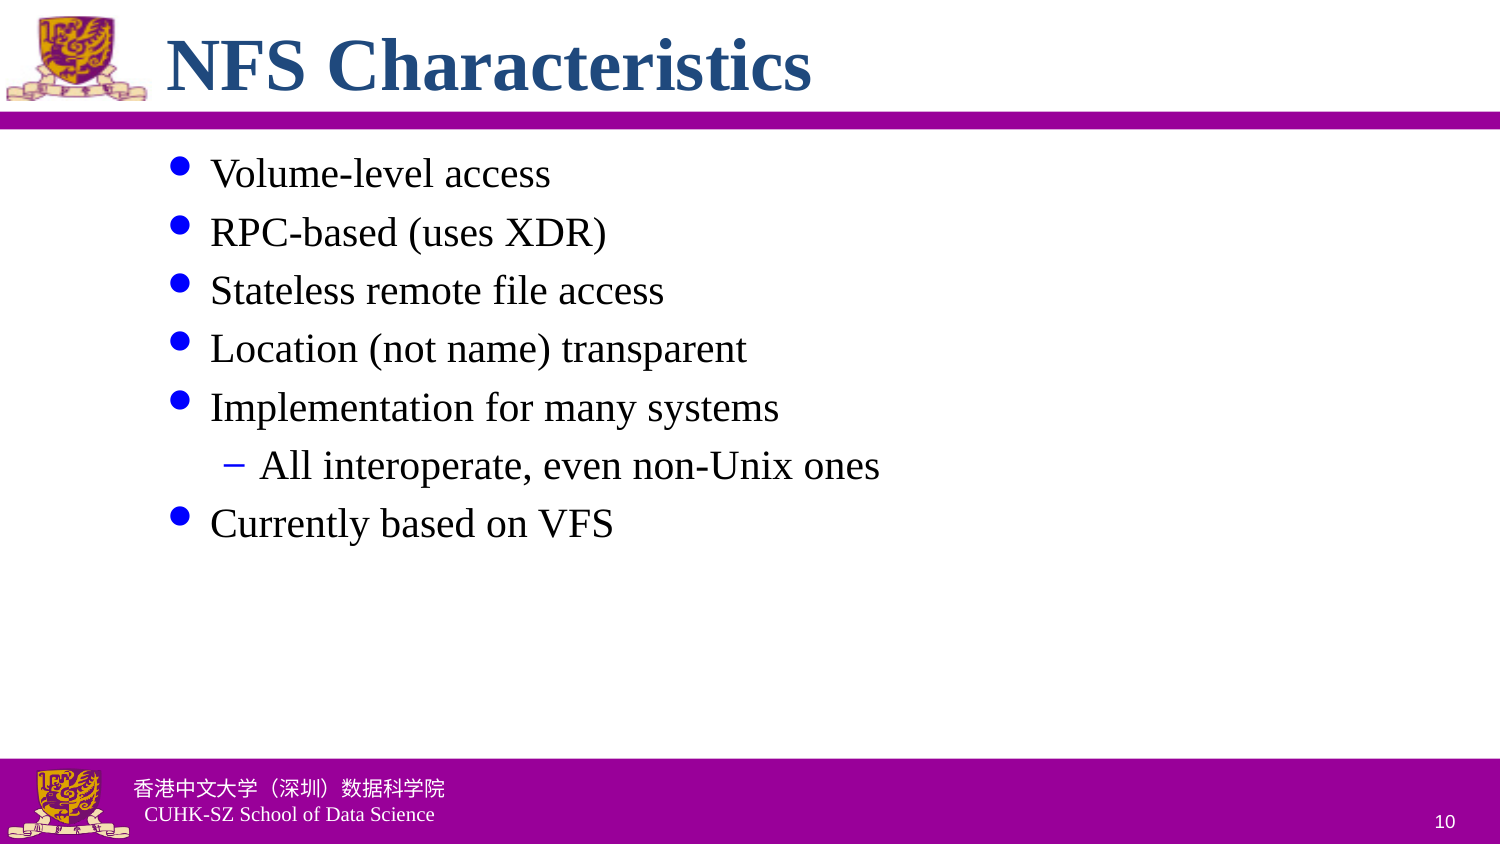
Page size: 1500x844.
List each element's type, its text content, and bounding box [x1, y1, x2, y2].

title NFS Characteristics [150, 17, 1424, 104]
list Volume-level access RPC-based (uses XDR) Stateless remote file access Location (not name) transparent Implementation for many systems All interoperate, even non-Unix ones Currently based on VFS [152, 138, 1426, 742]
slide_number 10 [1120, 802, 1471, 844]
picture [7, 768, 130, 839]
picture [5, 15, 152, 101]
